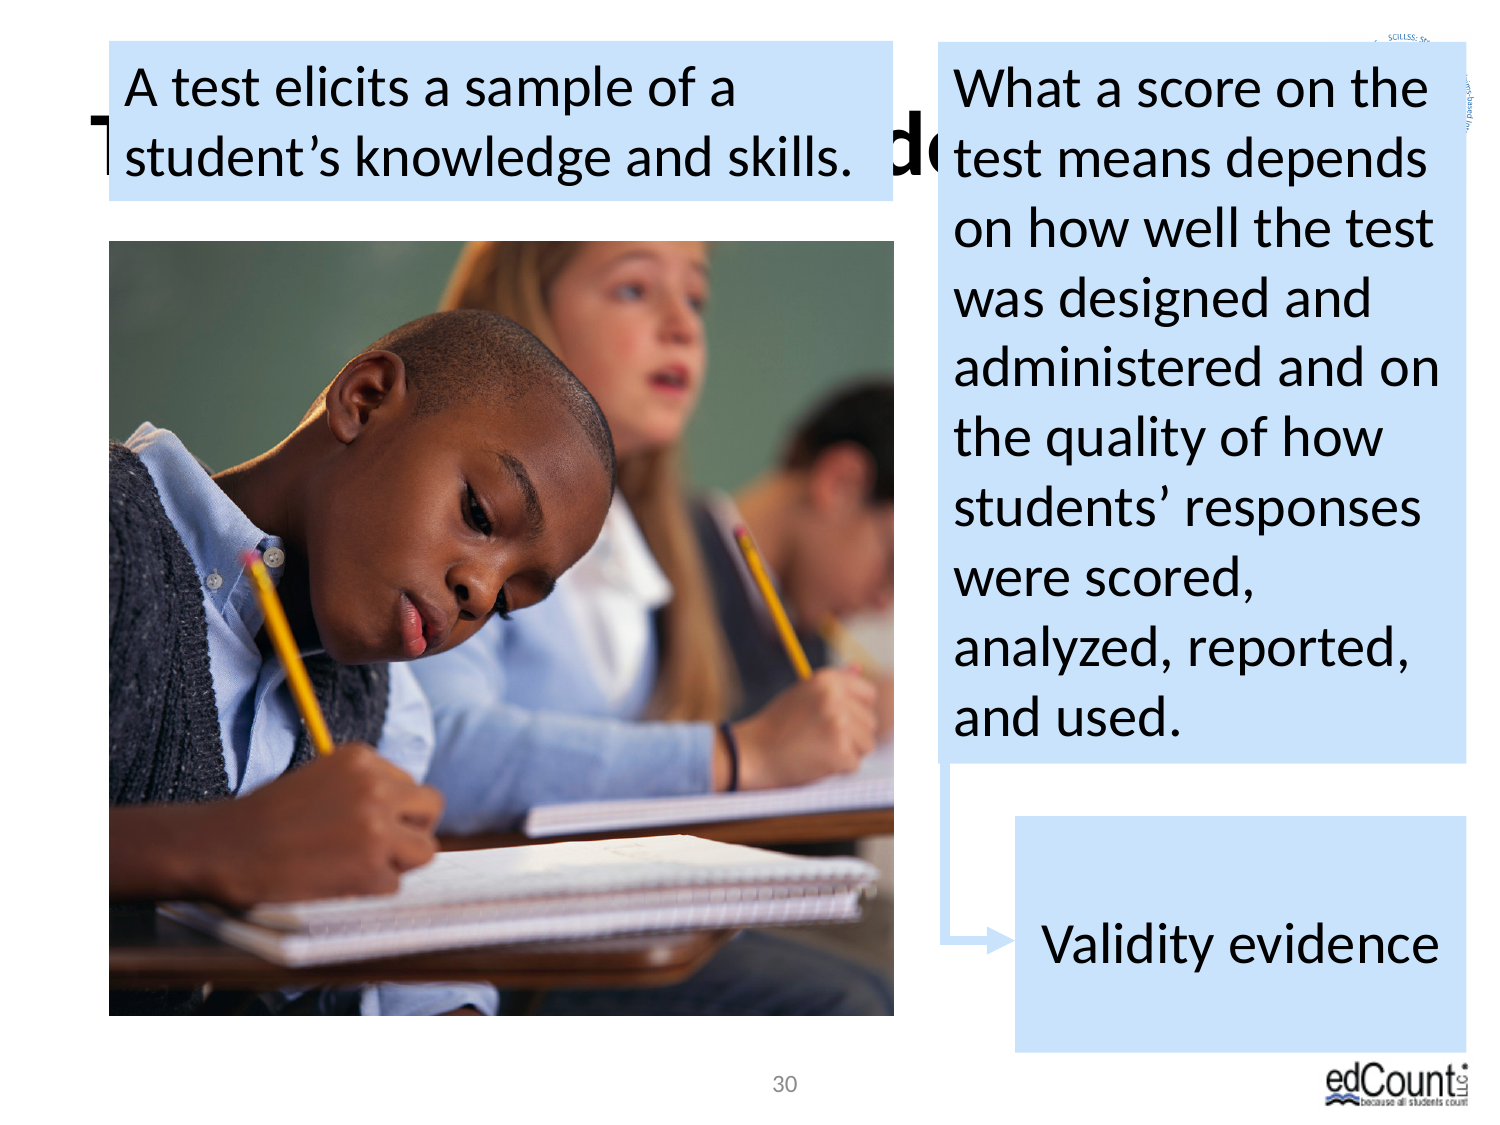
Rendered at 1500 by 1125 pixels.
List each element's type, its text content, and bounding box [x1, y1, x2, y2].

list Validity evidence [1015, 816, 1467, 1053]
picture [1327, 27, 1477, 183]
list A test elicits a sample of a student’s knowledge and skills. [109, 40, 894, 202]
slide_number 30 [462, 1052, 813, 1113]
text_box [894, 816, 1069, 887]
list What a score on the test means depends on how well the test was designed and administered and on the quality of how students’ responses were scored, analyzed, reported, and used. [938, 41, 1467, 764]
picture [1305, 1057, 1478, 1108]
picture [109, 240, 894, 1016]
title Tests and Validity Evidence [75, 45, 938, 233]
